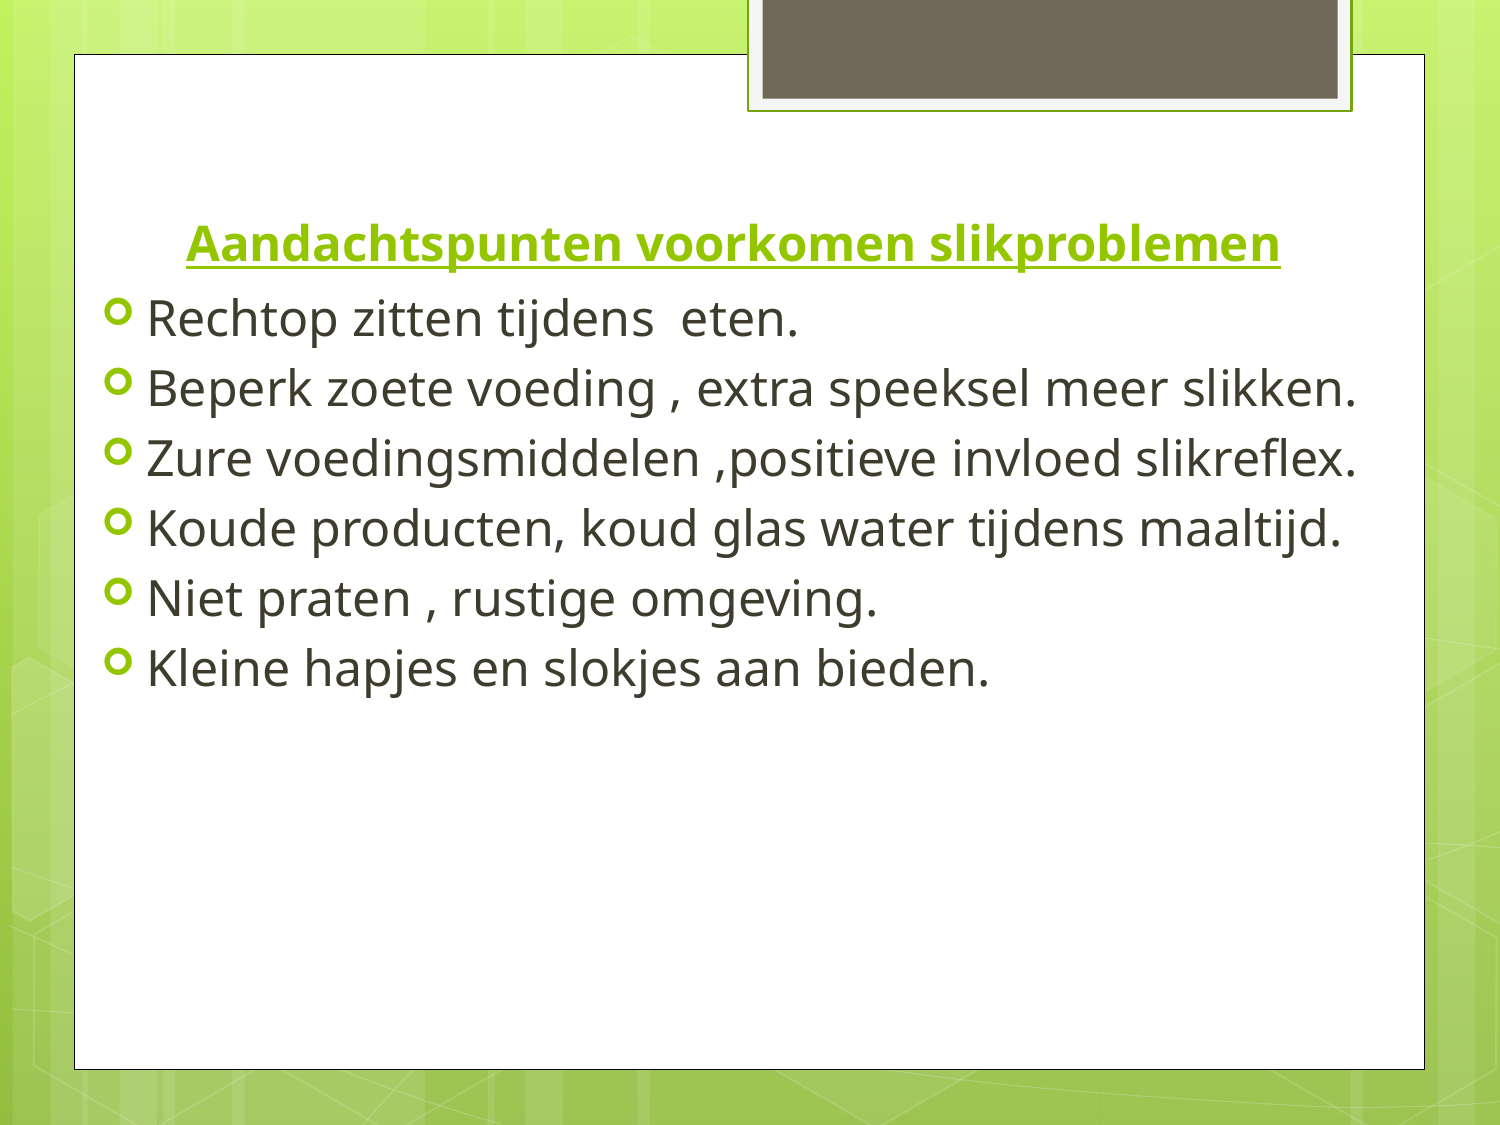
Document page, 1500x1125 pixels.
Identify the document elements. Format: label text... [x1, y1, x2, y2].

title Aandachtspunten voorkomen slikproblemen [171, 168, 1324, 278]
list Rechtop zitten tijdens eten. Beperk zoete voeding , extra speeksel meer slikken. Zure voedingsmiddelen ,positieve invloed slikreflex. Koude producten, koud glas water tijdens maaltijd. Niet praten , rustige omgeving. Kleine hapjes en slokjes aan bieden. [75, 278, 1425, 1125]
